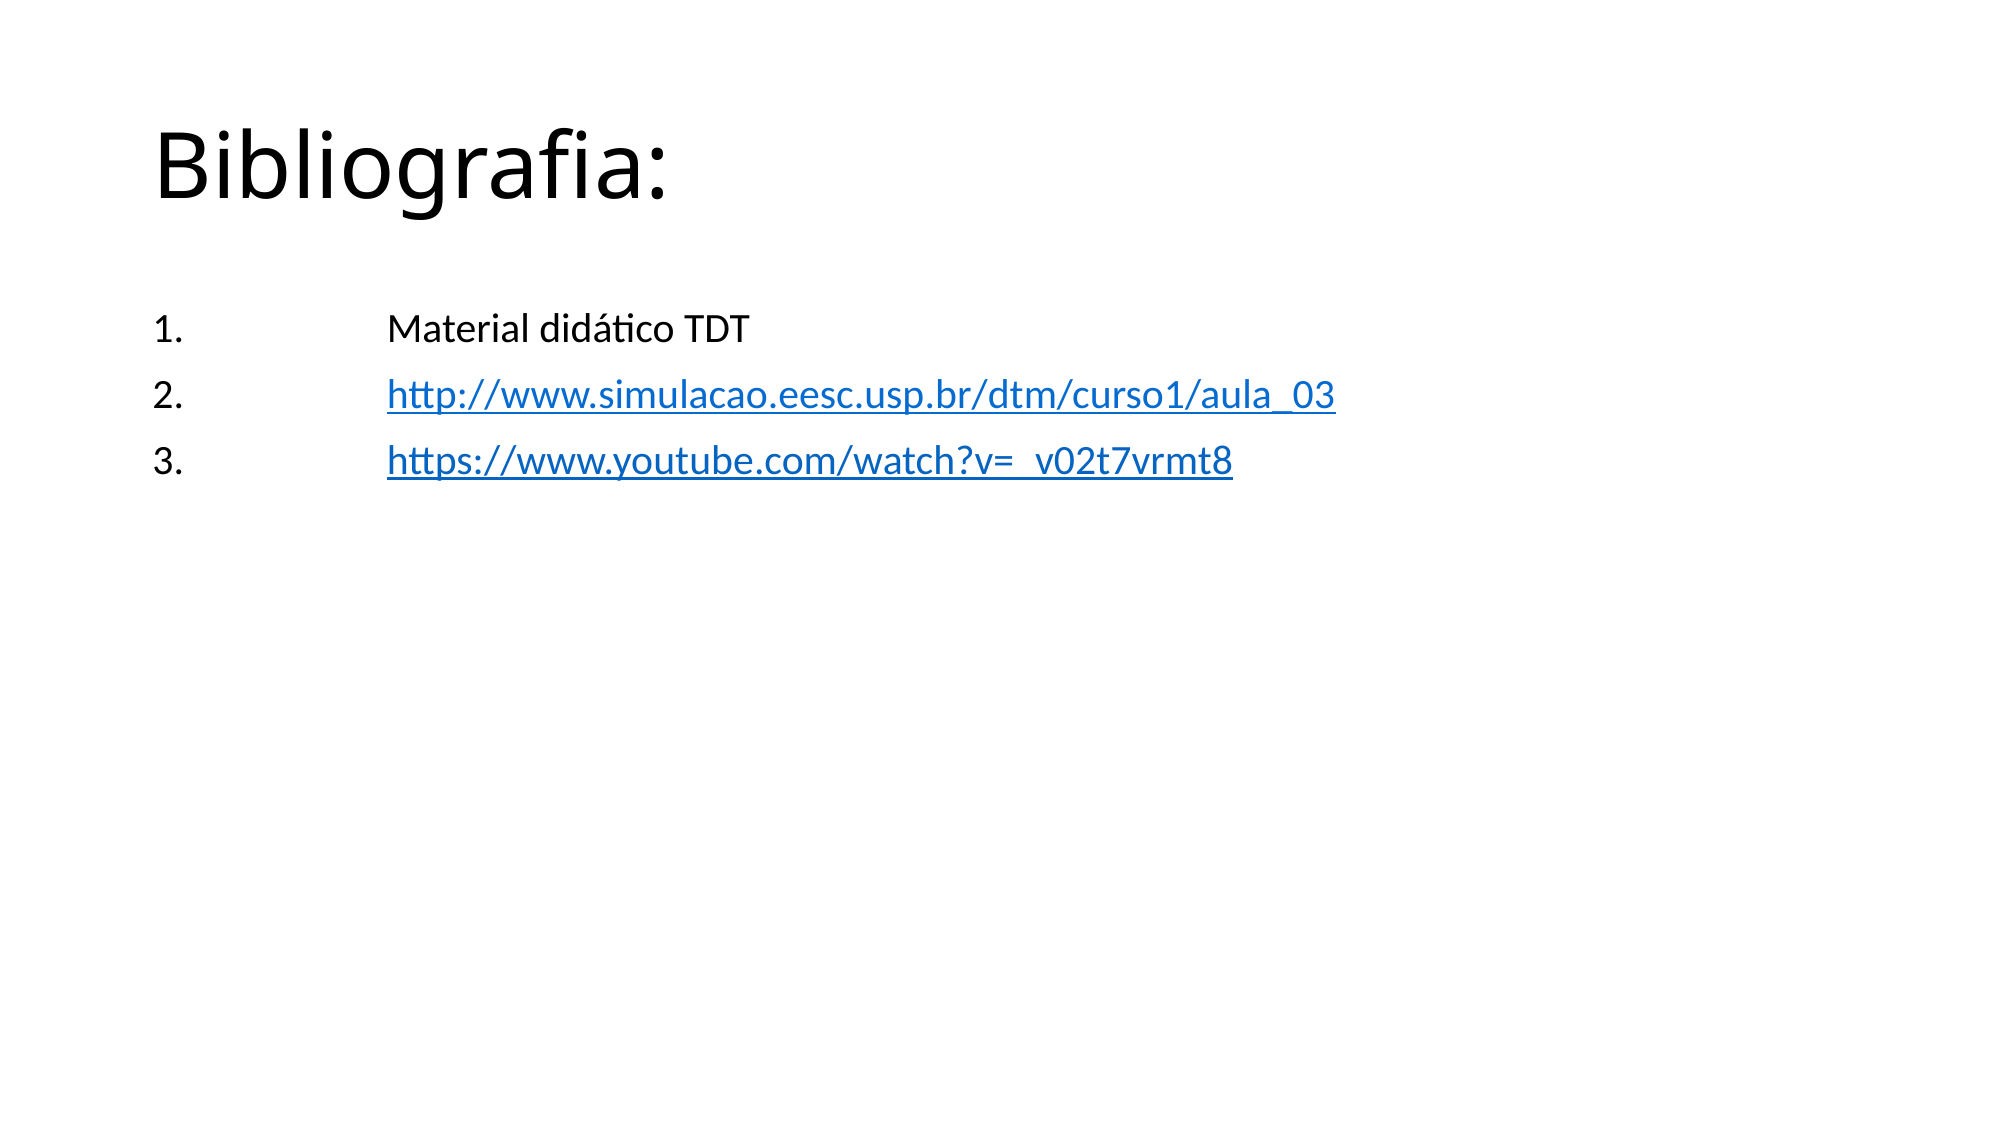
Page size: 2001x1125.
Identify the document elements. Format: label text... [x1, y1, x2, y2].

list Material didático TDT http://www.simulacao.eesc.usp.br/dtm/curso1/aula_03 https://www.youtube.com/watch?v=_v02t7vrmt8 [137, 299, 1863, 1014]
title Bibliografia: [137, 59, 1863, 278]
